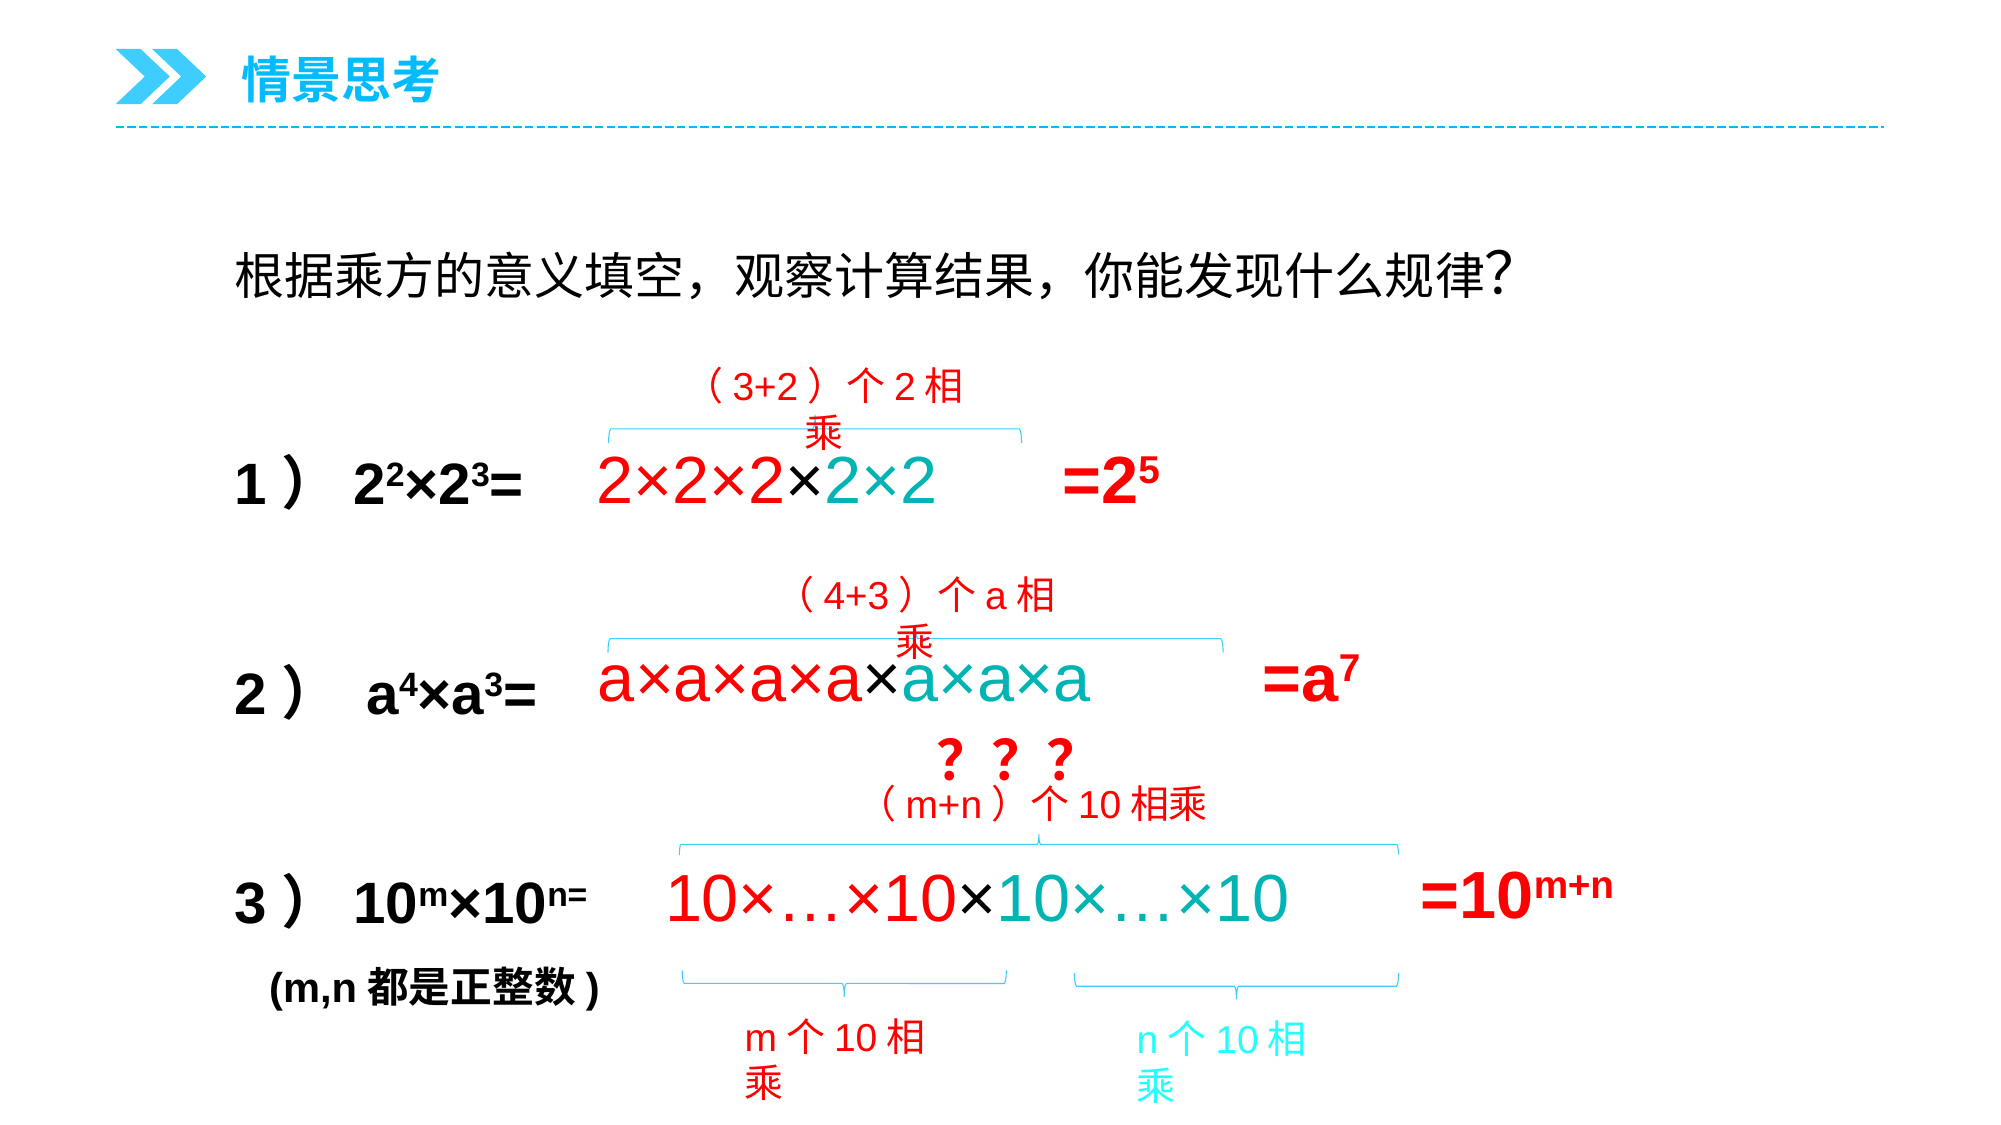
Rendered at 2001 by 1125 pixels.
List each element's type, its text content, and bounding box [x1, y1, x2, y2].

text_box 10×…×10×10×…×10 [650, 847, 1437, 943]
text_box n个10相乘 [1121, 1007, 1351, 1116]
text_box 根据乘方的意义填空，观察计算结果，你能发现什么规律？ 1）22×23= 2） a4×a3= 3）10m×10n= (m,n都是正整数) [219, 193, 1951, 1123]
text_box =25 [1047, 429, 1203, 524]
text_box [607, 638, 757, 653]
text_box （3+2）个2相乘 [657, 354, 991, 463]
text_box a×a×a×a×a×a×a [583, 627, 1247, 722]
text_box =10m+n [1406, 844, 1651, 939]
text_box =a7 [1247, 627, 1404, 722]
text_box ？？？ [870, 717, 1168, 772]
text_box [681, 970, 1007, 997]
text_box m个10相乘 [729, 1004, 959, 1113]
text_box [1073, 973, 1400, 1000]
text_box （4+3）个a相乘 [757, 563, 1073, 672]
text_box 情景思考 [226, 40, 1020, 116]
text_box [991, 428, 1023, 444]
text_box [608, 428, 657, 444]
text_box [678, 835, 1399, 855]
text_box （m+n）个10相乘 [842, 772, 1224, 835]
text_box 2×2×2×2×2 [581, 429, 1047, 524]
text_box [1073, 638, 1224, 653]
